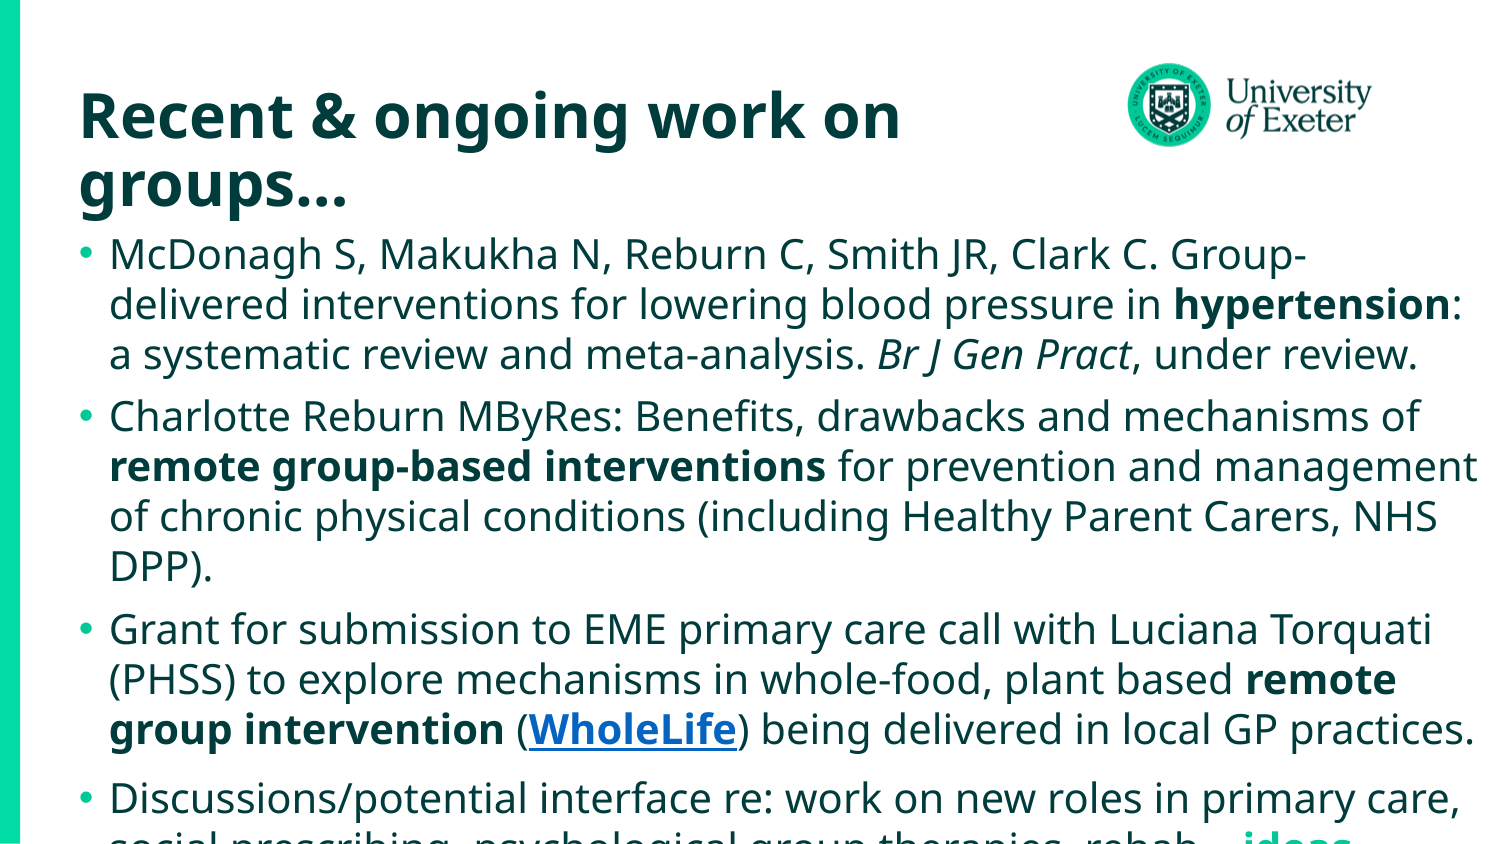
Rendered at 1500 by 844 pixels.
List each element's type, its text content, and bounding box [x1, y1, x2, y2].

picture [1115, 16, 1385, 194]
text_box McDonagh S, Makukha N, Reburn C, Smith JR, Clark C. Group-delivered interventions for lowering blood pressure in hypertension: a systematic review and meta-analysis. Br J Gen Pract, under review. Charlotte Reburn MByRes: Benefits, drawbacks and mechanisms of remote group-based interventions for prevention and management of chronic physical conditions (including Healthy Parent Carers, NHS DPP). Grant for submission to EME primary care call with Luciana Torquati (PHSS) to explore mechanisms in whole-food, plant based remote group intervention (WholeLife) being delivered in local GP practices. Discussions/potential interface re: work on new roles in primary care, social prescribing, psychological group therapies, rehab – ideas welcome! [63, 220, 1500, 811]
title Recent & ongoing work on groups… [64, 77, 1200, 153]
